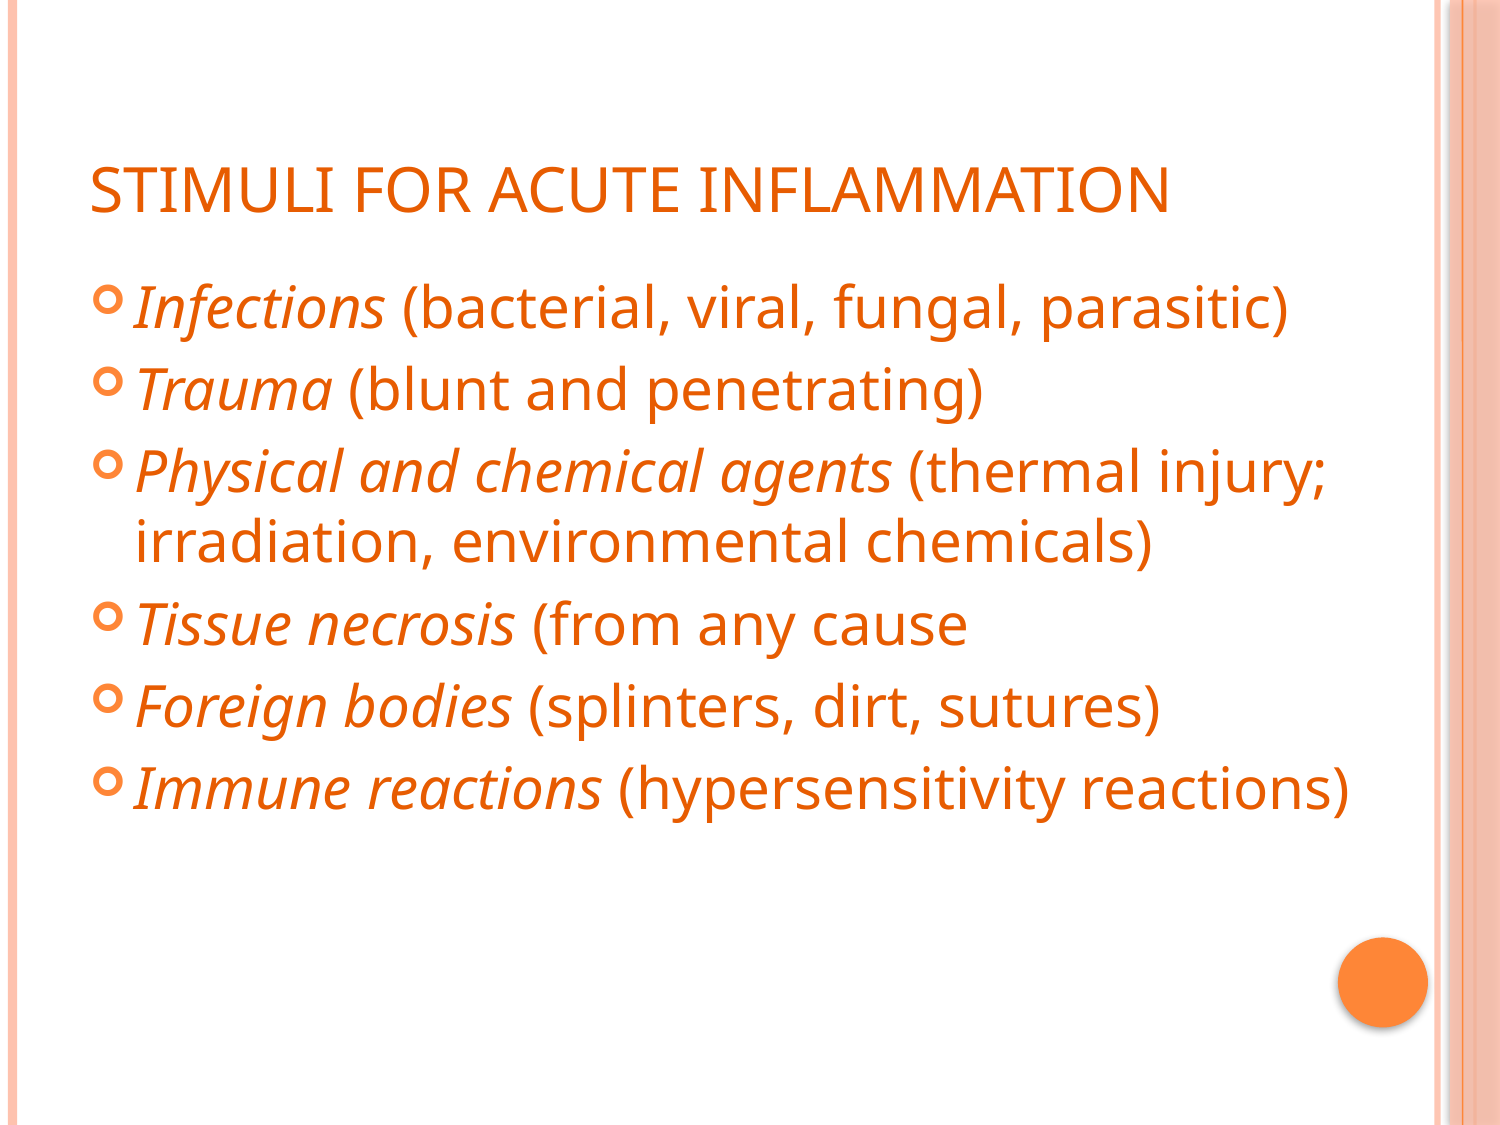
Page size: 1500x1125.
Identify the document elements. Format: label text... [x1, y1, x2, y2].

title Stimuli for Acute Inflammation [75, 45, 1300, 233]
list Infections (bacterial, viral, fungal, parasitic) Trauma (blunt and penetrating) Physical and chemical agents (thermal injury; irradiation, environmental chemicals) Tissue necrosis (from any cause Foreign bodies (splinters, dirt, sutures) Immune reactions (hypersensitivity reactions) [75, 262, 1425, 1062]
